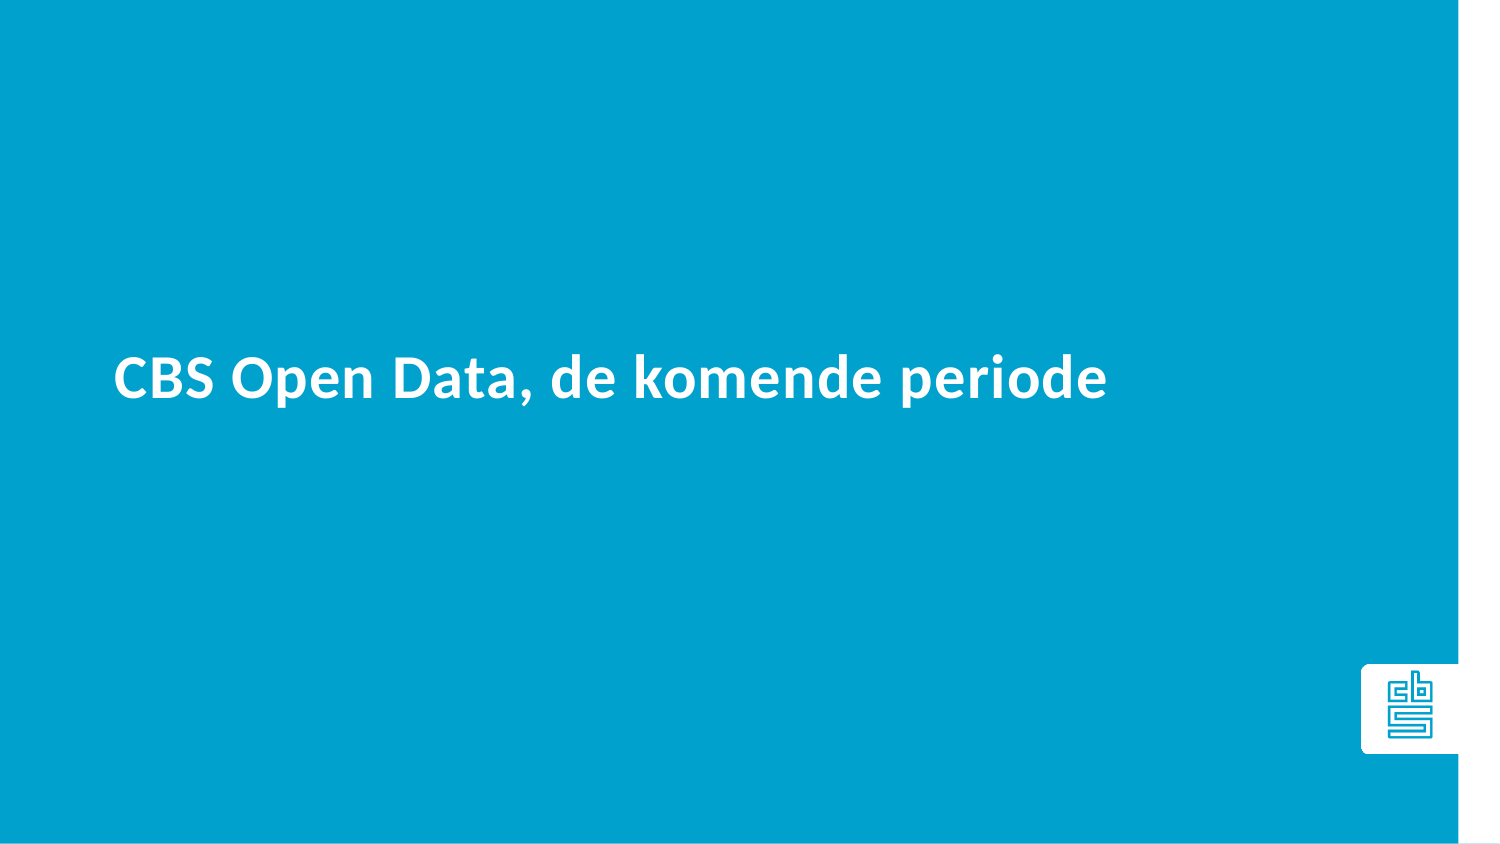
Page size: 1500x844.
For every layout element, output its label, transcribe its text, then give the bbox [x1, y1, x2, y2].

title CBS Open Data, de komende periode [100, 329, 1376, 422]
picture [1362, 665, 1459, 753]
